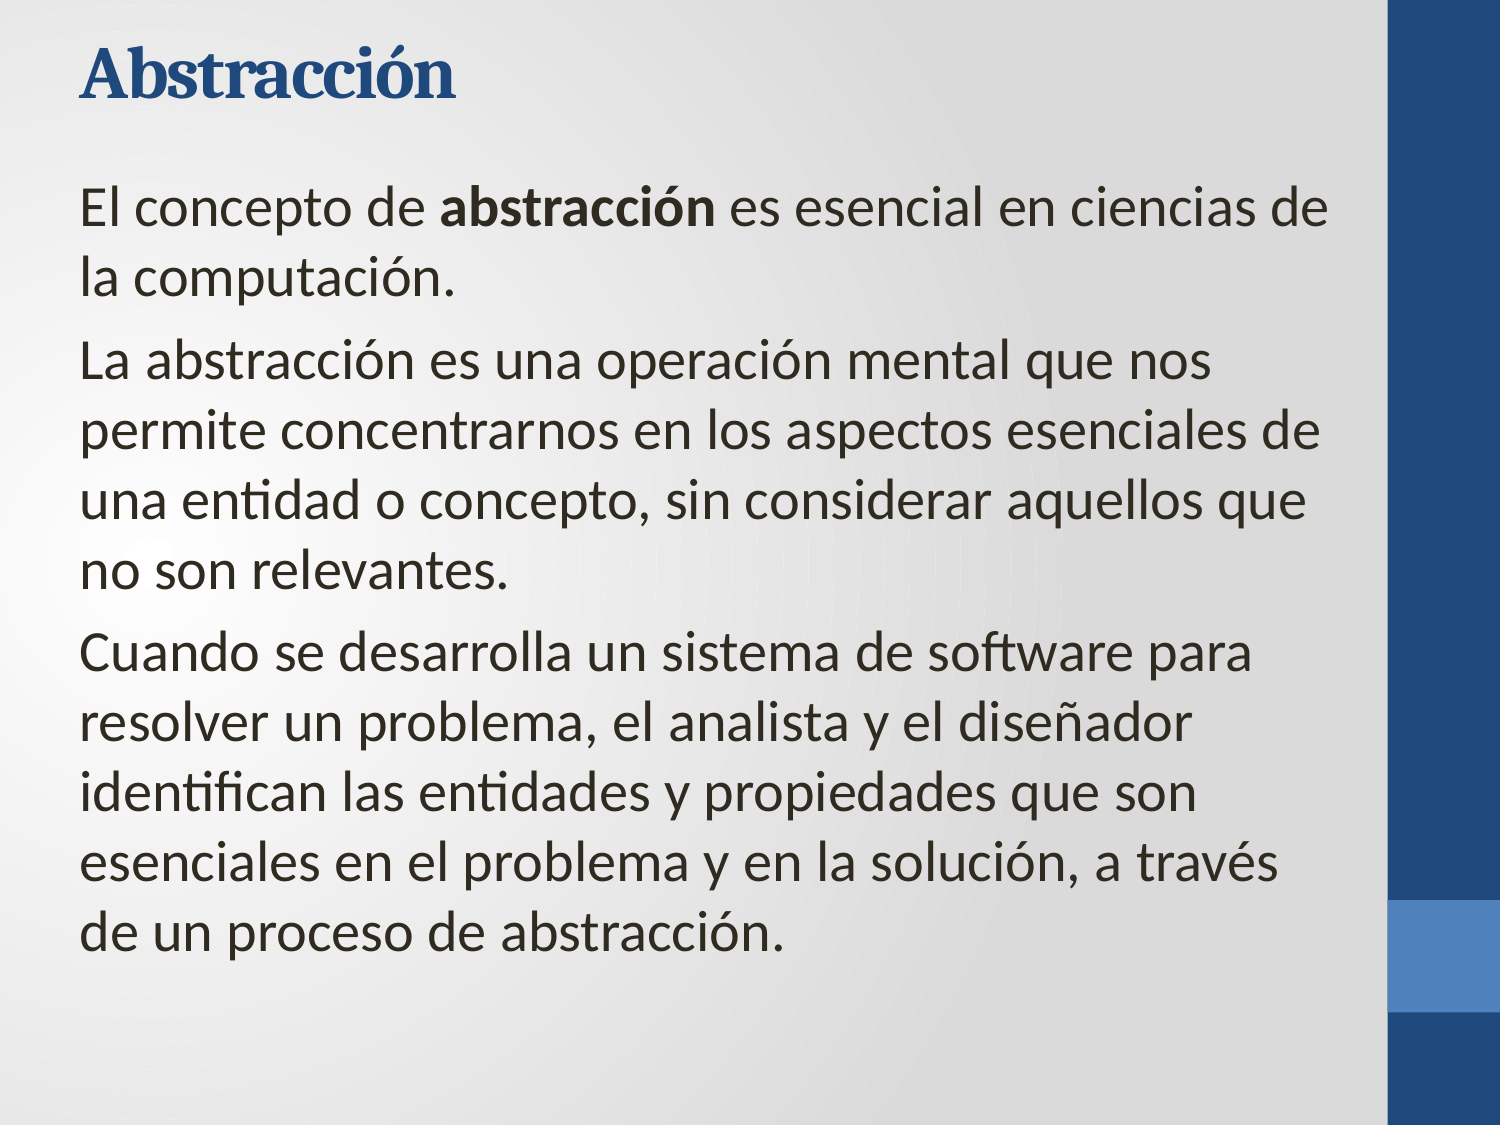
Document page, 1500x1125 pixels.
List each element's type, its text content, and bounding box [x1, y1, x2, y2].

title Abstracción [64, 7, 1303, 121]
text_box El concepto de abstracción es esencial en ciencias de la computación. La abstracción es una operación mental que nos permite concentrarnos en los aspectos esenciales de una entidad o concepto, sin considerar aquellos que no son relevantes. Cuando se desarrolla un sistema de software para resolver un problema, el analista y el diseñador identifican las entidades y propiedades que son esenciales en el problema y en la solución, a través de un proceso de abstracción. [64, 160, 1365, 1016]
